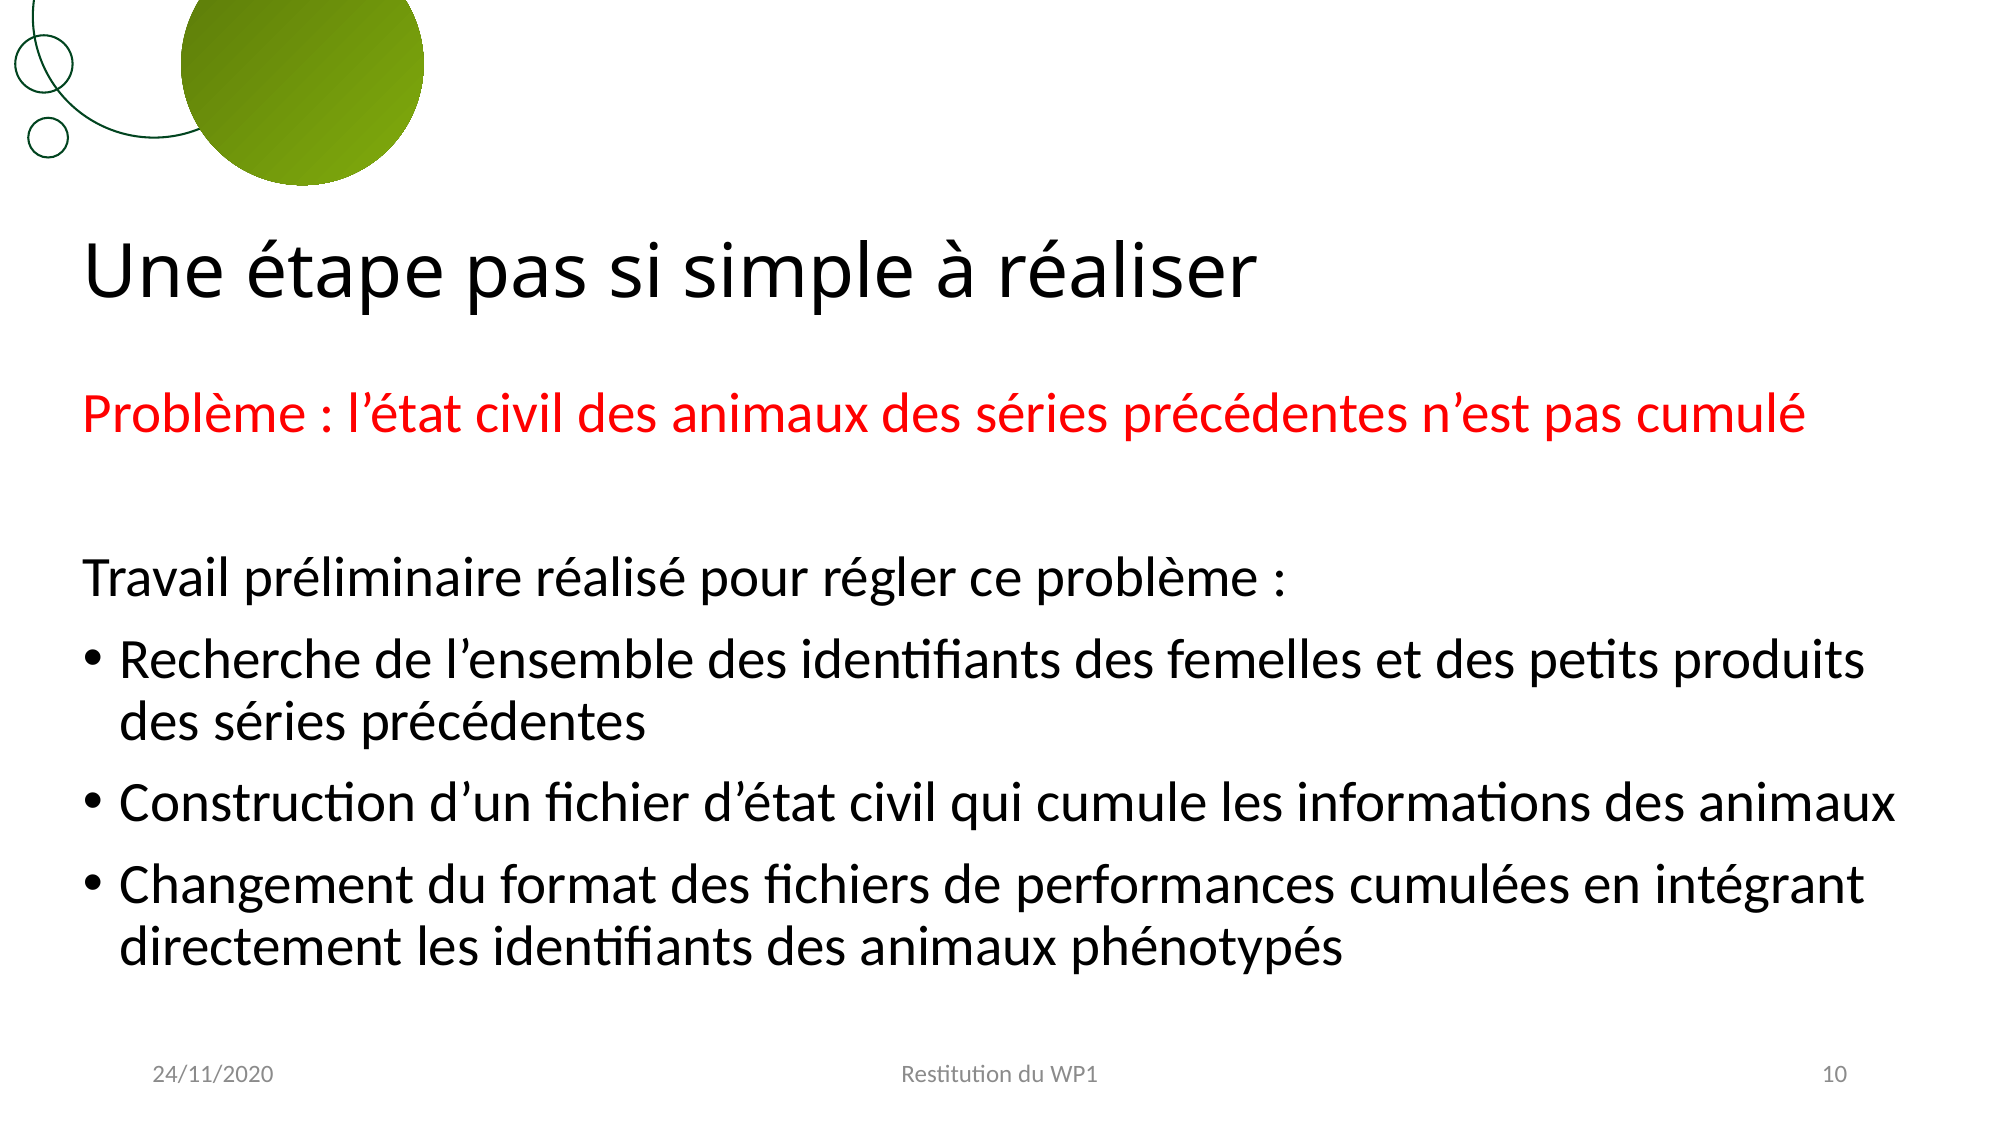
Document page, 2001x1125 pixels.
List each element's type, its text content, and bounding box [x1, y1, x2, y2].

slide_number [137, 1042, 588, 1103]
slide_number 10 [1412, 1042, 1863, 1103]
title Une étape pas si simple à réaliser [67, 207, 1793, 340]
footer Restitution du WP1 [662, 1042, 1338, 1103]
list Problème : l’état civil des animaux des séries précédentes n’est pas cumulé Travail préliminaire réalisé pour régler ce problème : Recherche de l’ensemble des identifiants des femelles et des petits produits des séries précédentes Construction d’un fichier d’état civil qui cumule les informations des animaux Changement du format des fichiers de performances cumulées en intégrant directement les identifiants des animaux phénotypés [67, 375, 1934, 1014]
